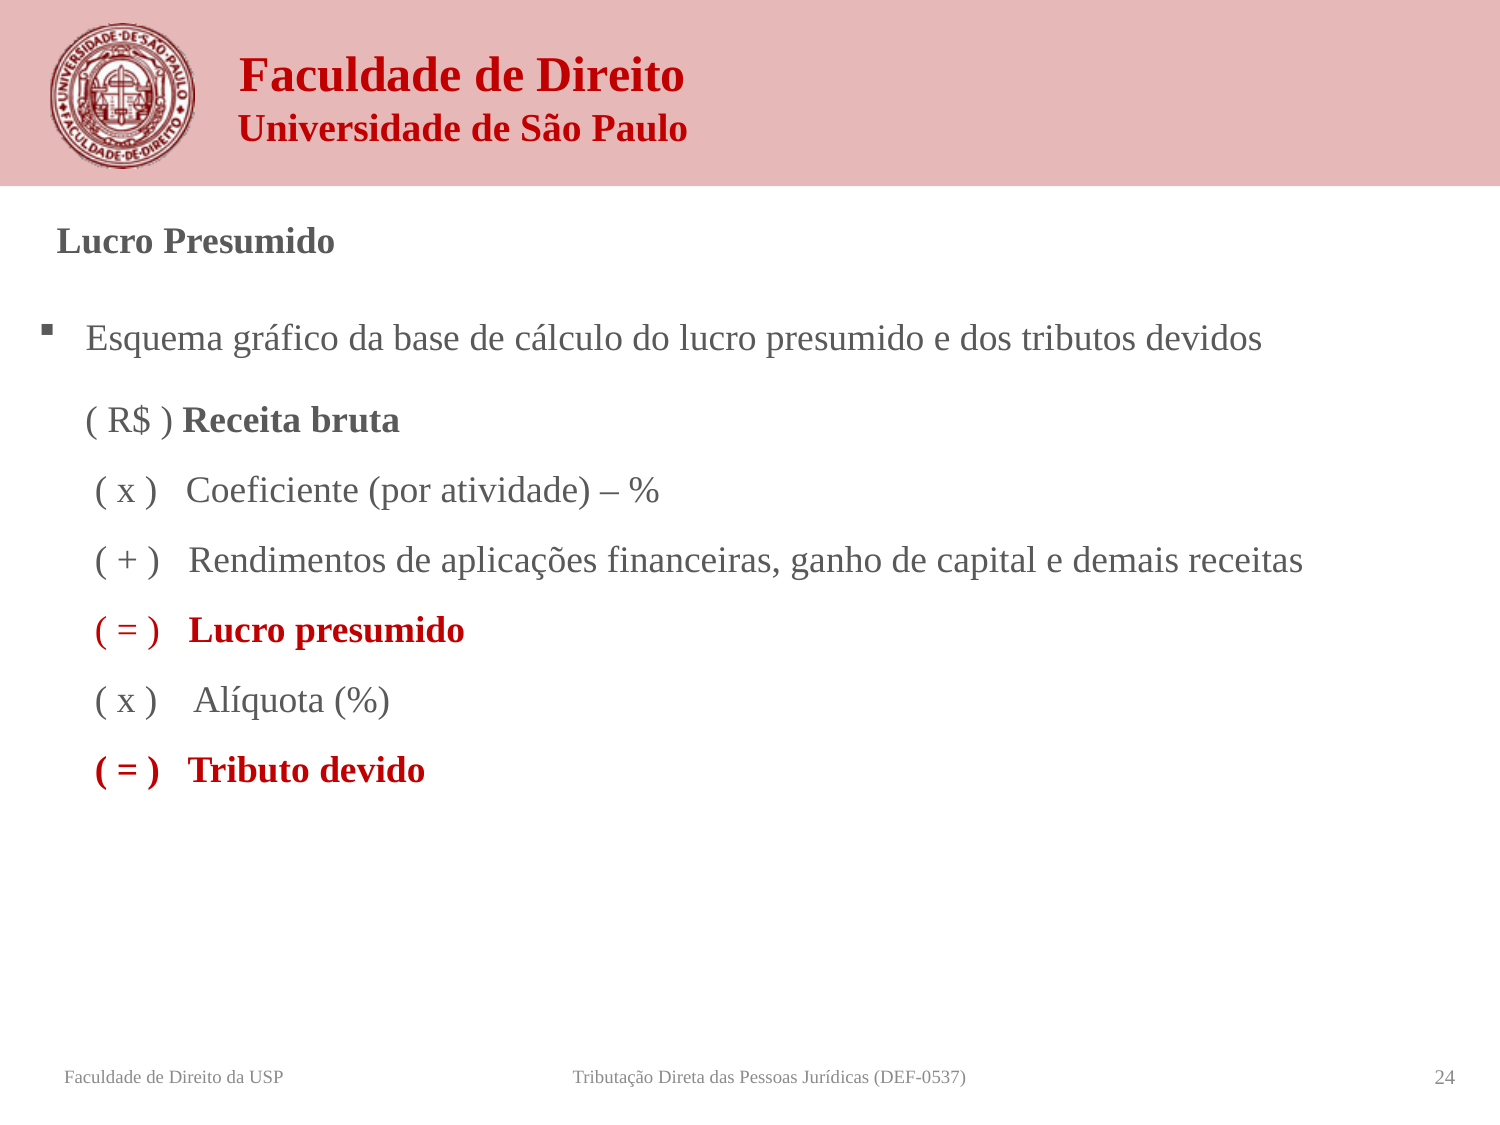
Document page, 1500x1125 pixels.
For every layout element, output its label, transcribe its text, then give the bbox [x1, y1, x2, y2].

picture [49, 23, 195, 169]
text_box Lucro Presumido [41, 199, 1472, 269]
text_box Esquema gráfico da base de cálculo do lucro presumido e dos tributos devidos ( R$ ) Receita bruta ( x ) Coeficiente (por atividade) – % ( + ) Rendimentos de aplicações financeiras, ganho de capital e demais receitas ( = ) Lucro presumido ( x ) Alíquota (%) ( = ) Tributo devido [23, 296, 1469, 877]
